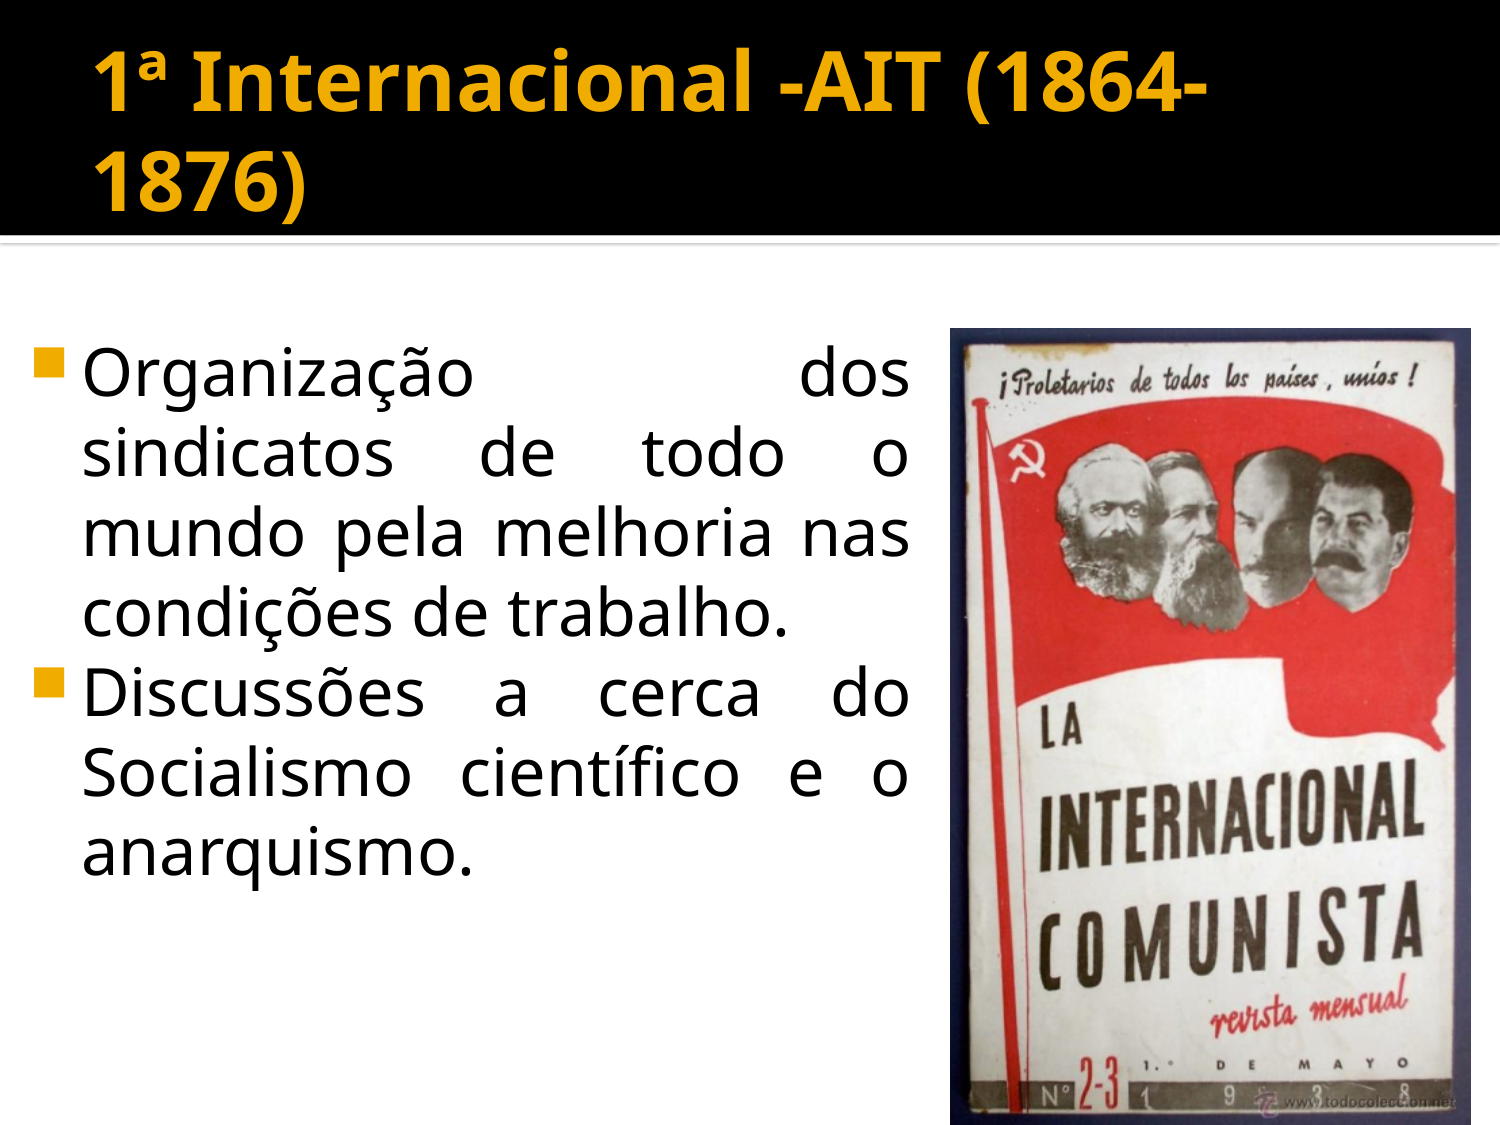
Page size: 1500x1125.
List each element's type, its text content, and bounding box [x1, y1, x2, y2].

picture [950, 328, 1471, 1125]
title 1ª Internacional -AIT (1864-1876) [75, 25, 1425, 231]
list Organização dos sindicatos de todo o mundo pela melhoria nas condições de trabalho. Discussões a cerca do Socialismo científico e o anarquismo. [0, 314, 928, 990]
